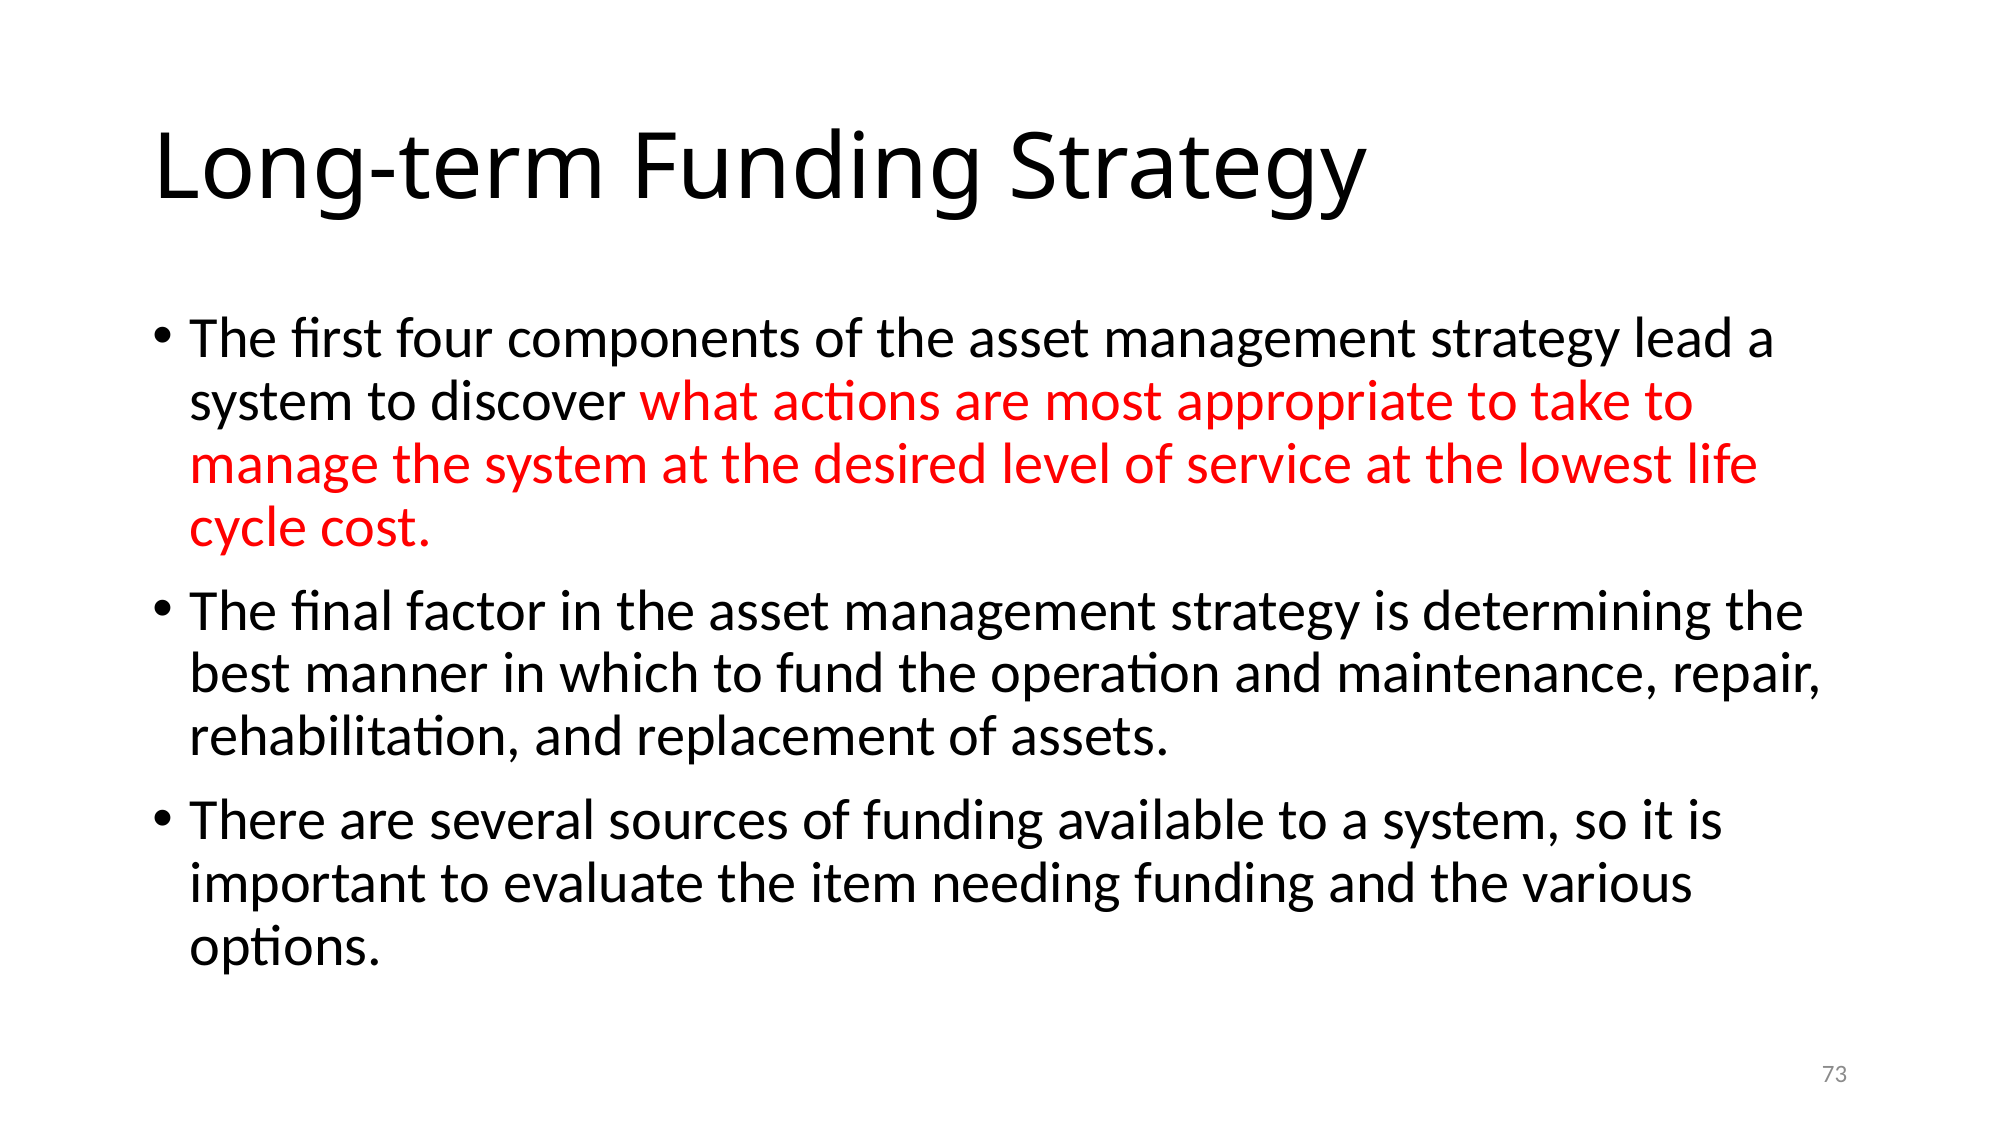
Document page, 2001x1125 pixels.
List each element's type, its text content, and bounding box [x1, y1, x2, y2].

list The first four components of the asset management strategy lead a system to discover what actions are most appropriate to take to manage the system at the desired level of service at the lowest life cycle cost. The final factor in the asset management strategy is determining the best manner in which to fund the operation and maintenance, repair, rehabilitation, and replacement of assets. There are several sources of funding available to a system, so it is important to evaluate the item needing funding and the various options. [137, 299, 1863, 1014]
title Long-term Funding Strategy [137, 59, 1863, 278]
slide_number 73 [1412, 1042, 1863, 1103]
